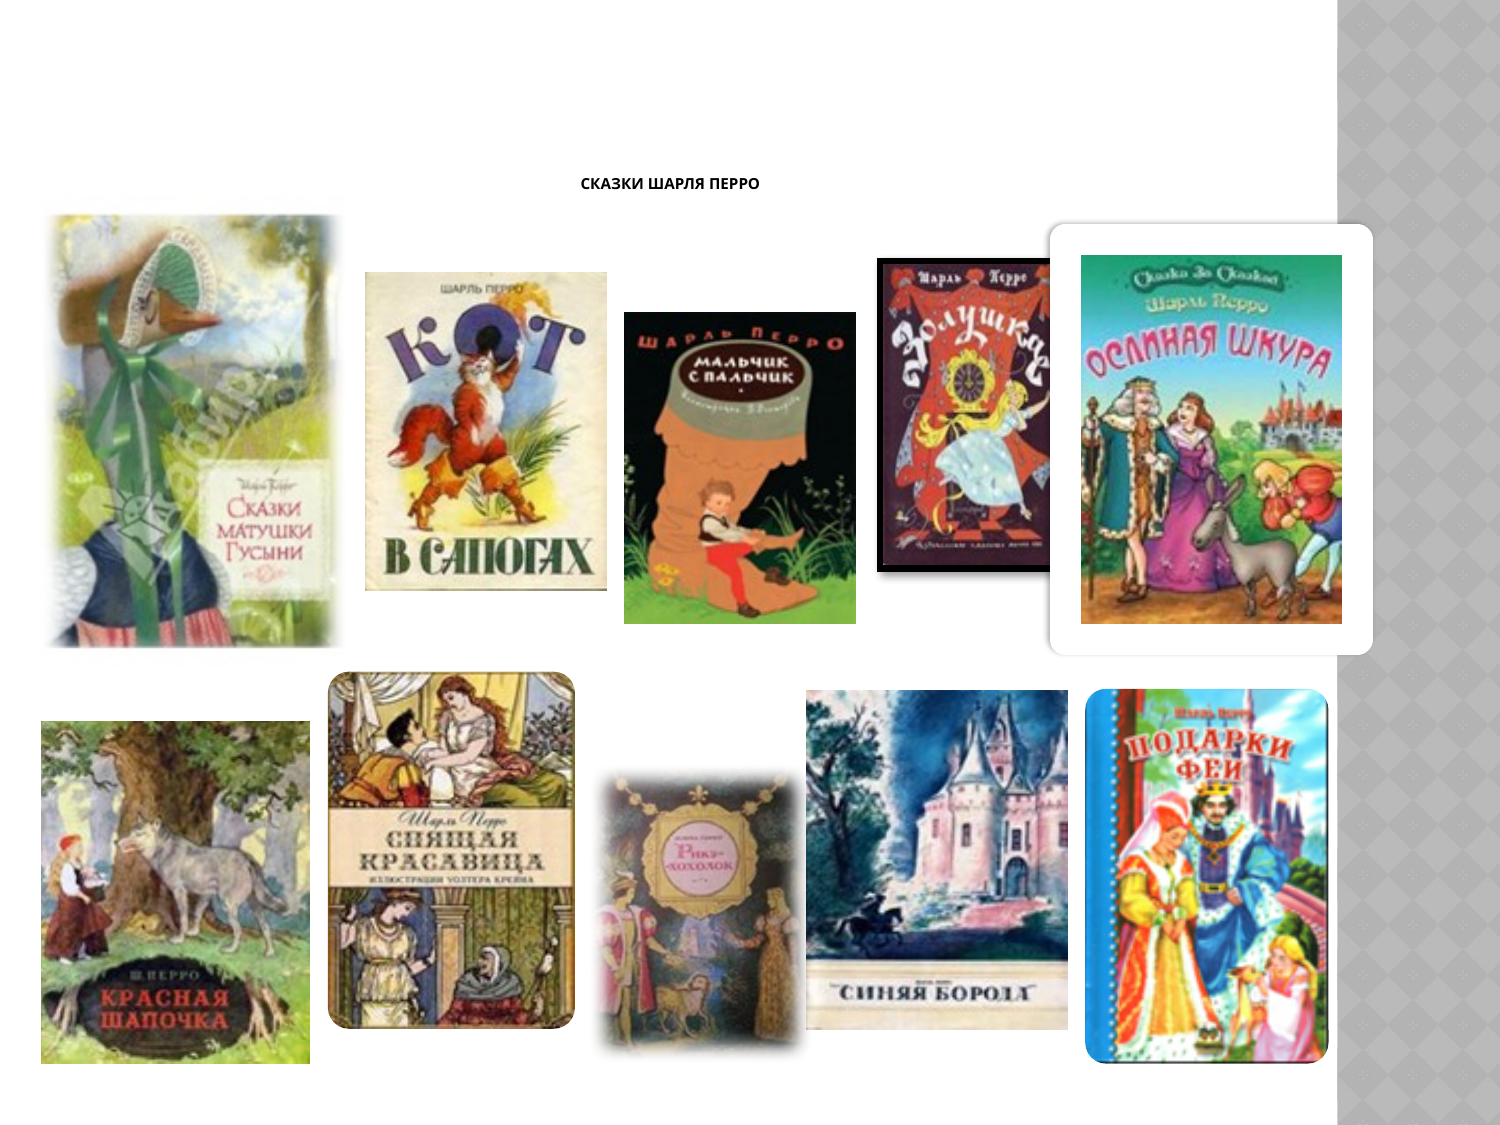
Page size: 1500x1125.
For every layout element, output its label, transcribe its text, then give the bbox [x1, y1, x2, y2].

picture [588, 762, 813, 1064]
picture [40, 721, 310, 1065]
title Сказки Шарля Перро [76, 30, 1265, 193]
picture [624, 312, 856, 625]
picture [806, 690, 1068, 1031]
picture [40, 195, 347, 668]
picture [882, 263, 1068, 566]
picture [1080, 254, 1342, 625]
picture [364, 272, 608, 592]
picture [1084, 688, 1329, 1065]
picture [327, 671, 576, 1030]
